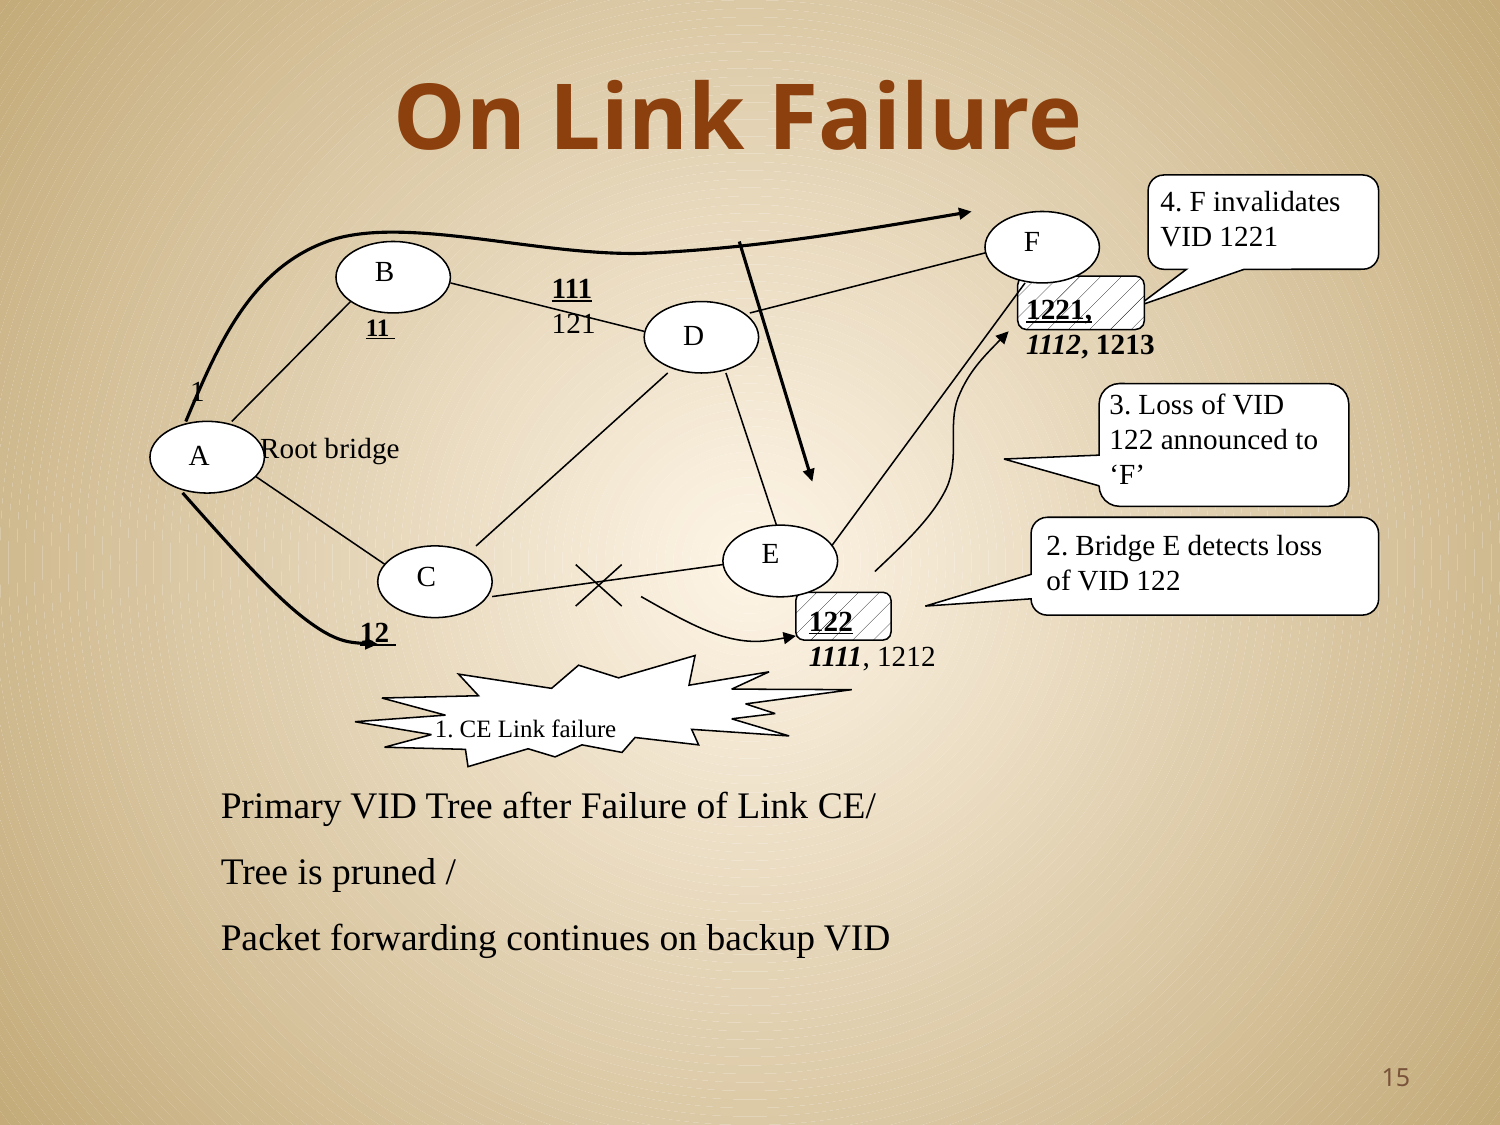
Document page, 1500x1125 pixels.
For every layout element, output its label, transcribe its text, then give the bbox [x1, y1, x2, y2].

slide_number 15 [1074, 1024, 1425, 1103]
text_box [149, 174, 1413, 850]
title On Link Failure [75, 50, 1425, 175]
